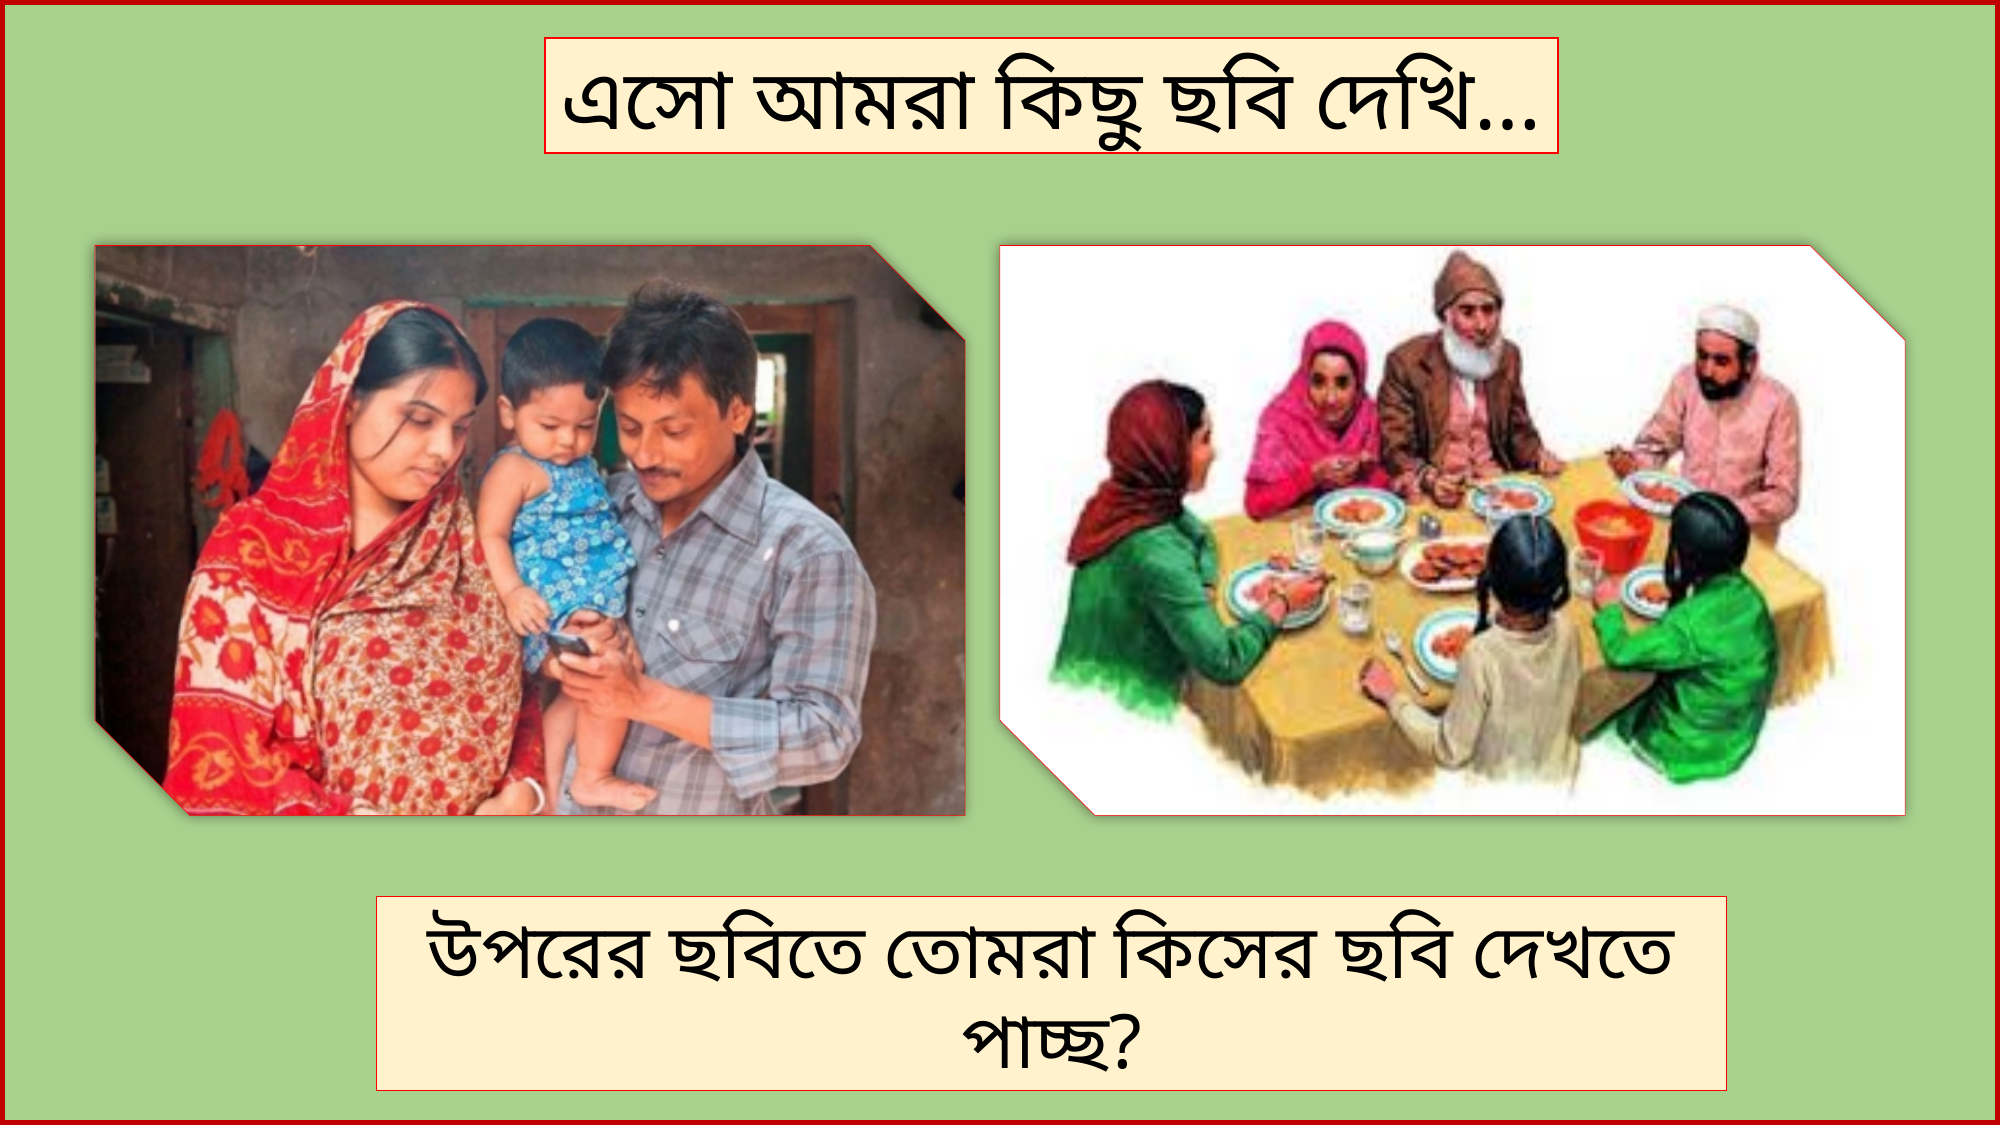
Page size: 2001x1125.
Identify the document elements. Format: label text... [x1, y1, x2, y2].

picture [999, 245, 1906, 816]
text_box এসো আমরা কিছু ছবি দেখি… [544, 37, 1559, 154]
picture [94, 245, 965, 816]
text_box উপরের ছবিতে তোমরা কিসের ছবি দেখতে পাচ্ছ? [376, 896, 1727, 1091]
